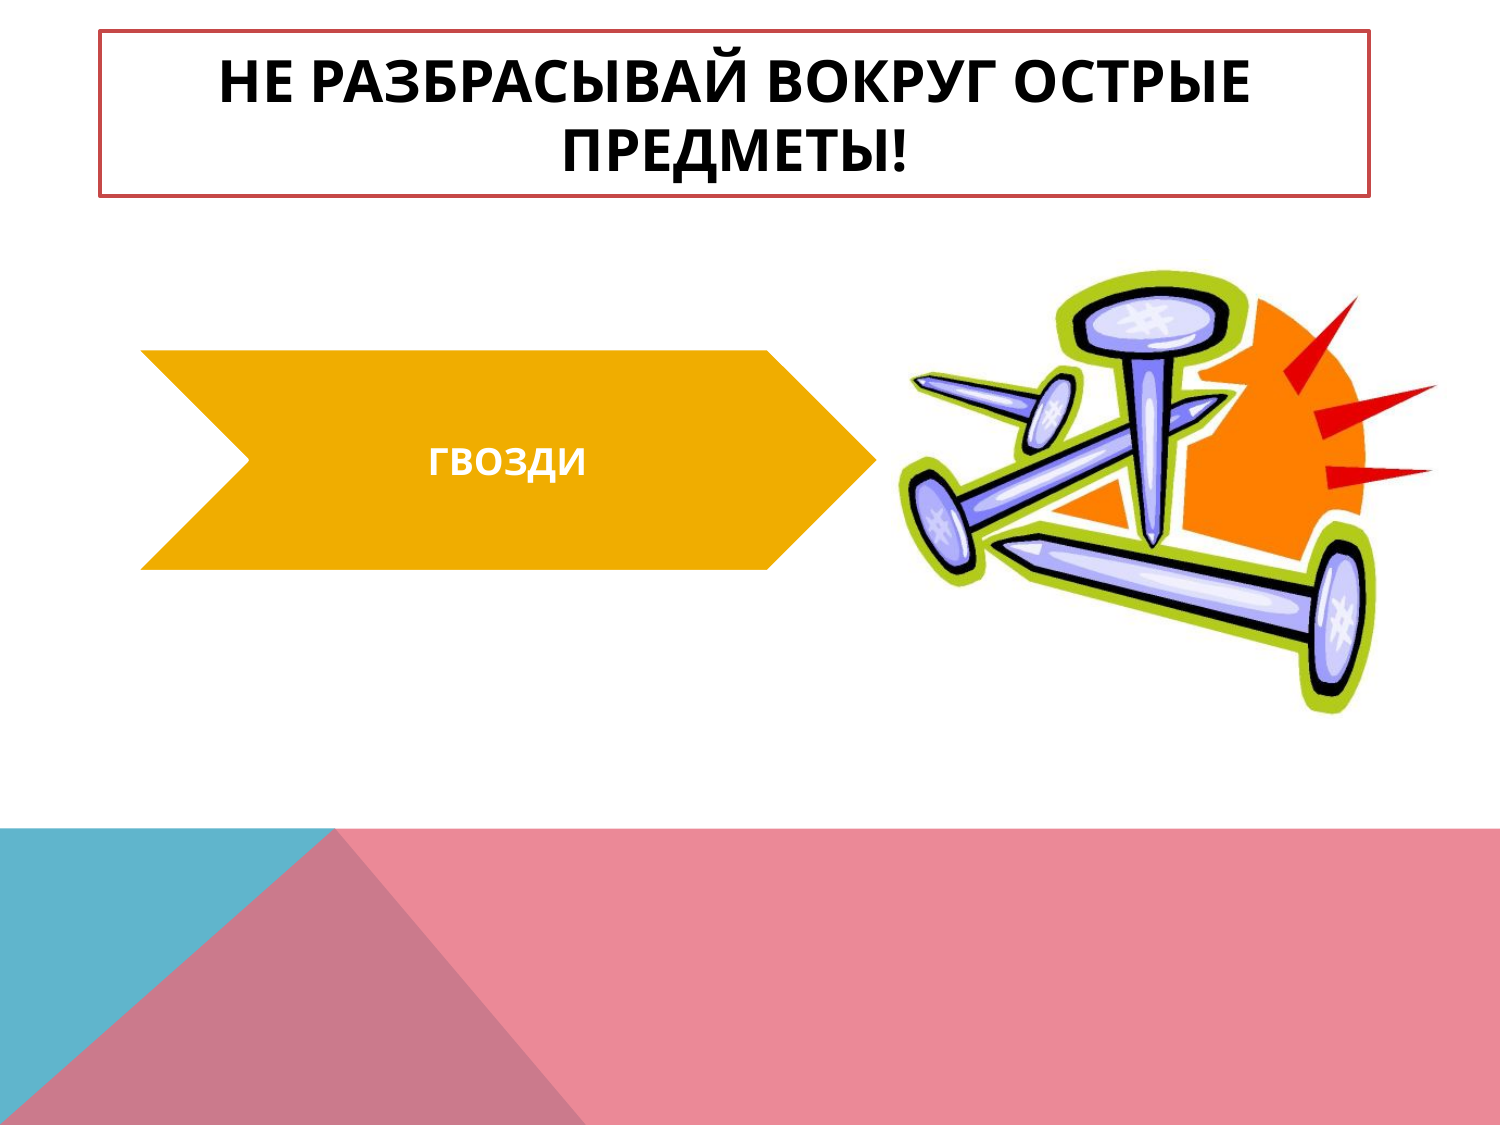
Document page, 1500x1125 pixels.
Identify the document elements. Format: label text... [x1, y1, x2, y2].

title НЕ РАЗБРАСЫВАЙ ВОКРУГ ОСТРЫЕ ПРЕДМЕТЫ! [98, 29, 1371, 198]
picture [891, 259, 1448, 719]
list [134, 180, 881, 740]
